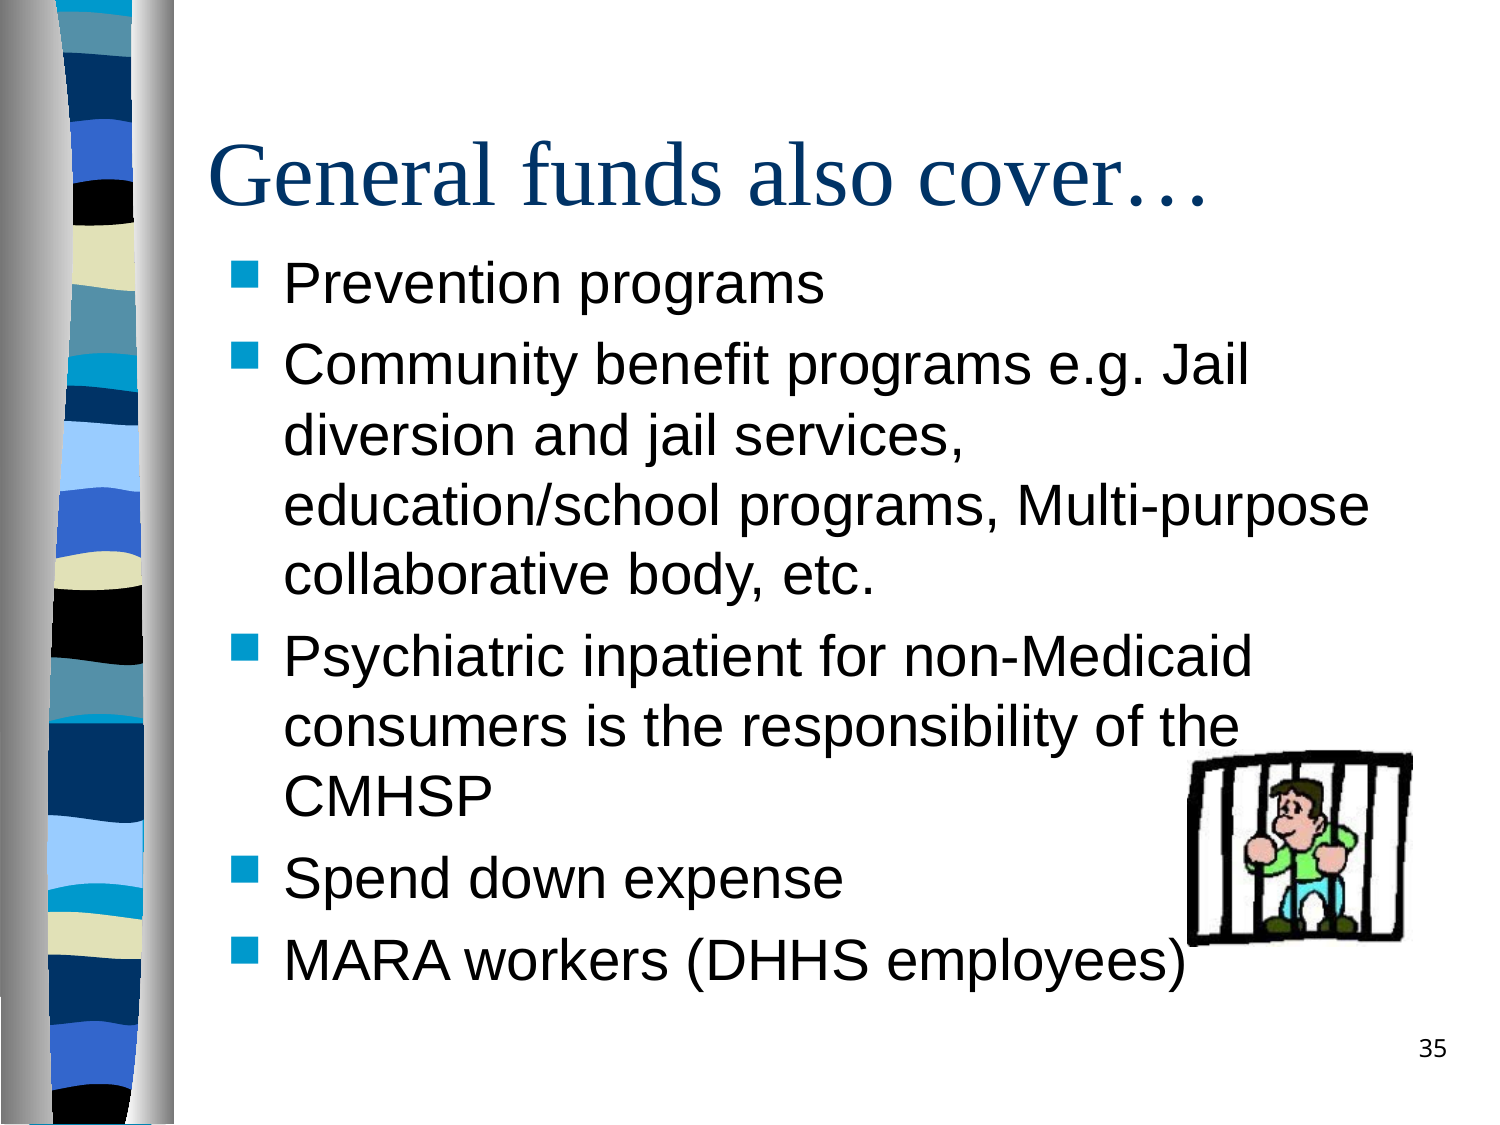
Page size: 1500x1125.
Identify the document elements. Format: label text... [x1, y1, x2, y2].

slide_number 35 [1149, 1024, 1463, 1101]
list Prevention programs Community benefit programs e.g. Jail diversion and jail services, education/school programs, Multi-purpose collaborative body, etc. Psychiatric inpatient for non-Medicaid consumers is the responsibility of the CMHSP Spend down expense MARA workers (DHHS employees) [212, 237, 1425, 1025]
title General funds also cover… [192, 75, 1468, 263]
picture [1187, 749, 1413, 948]
